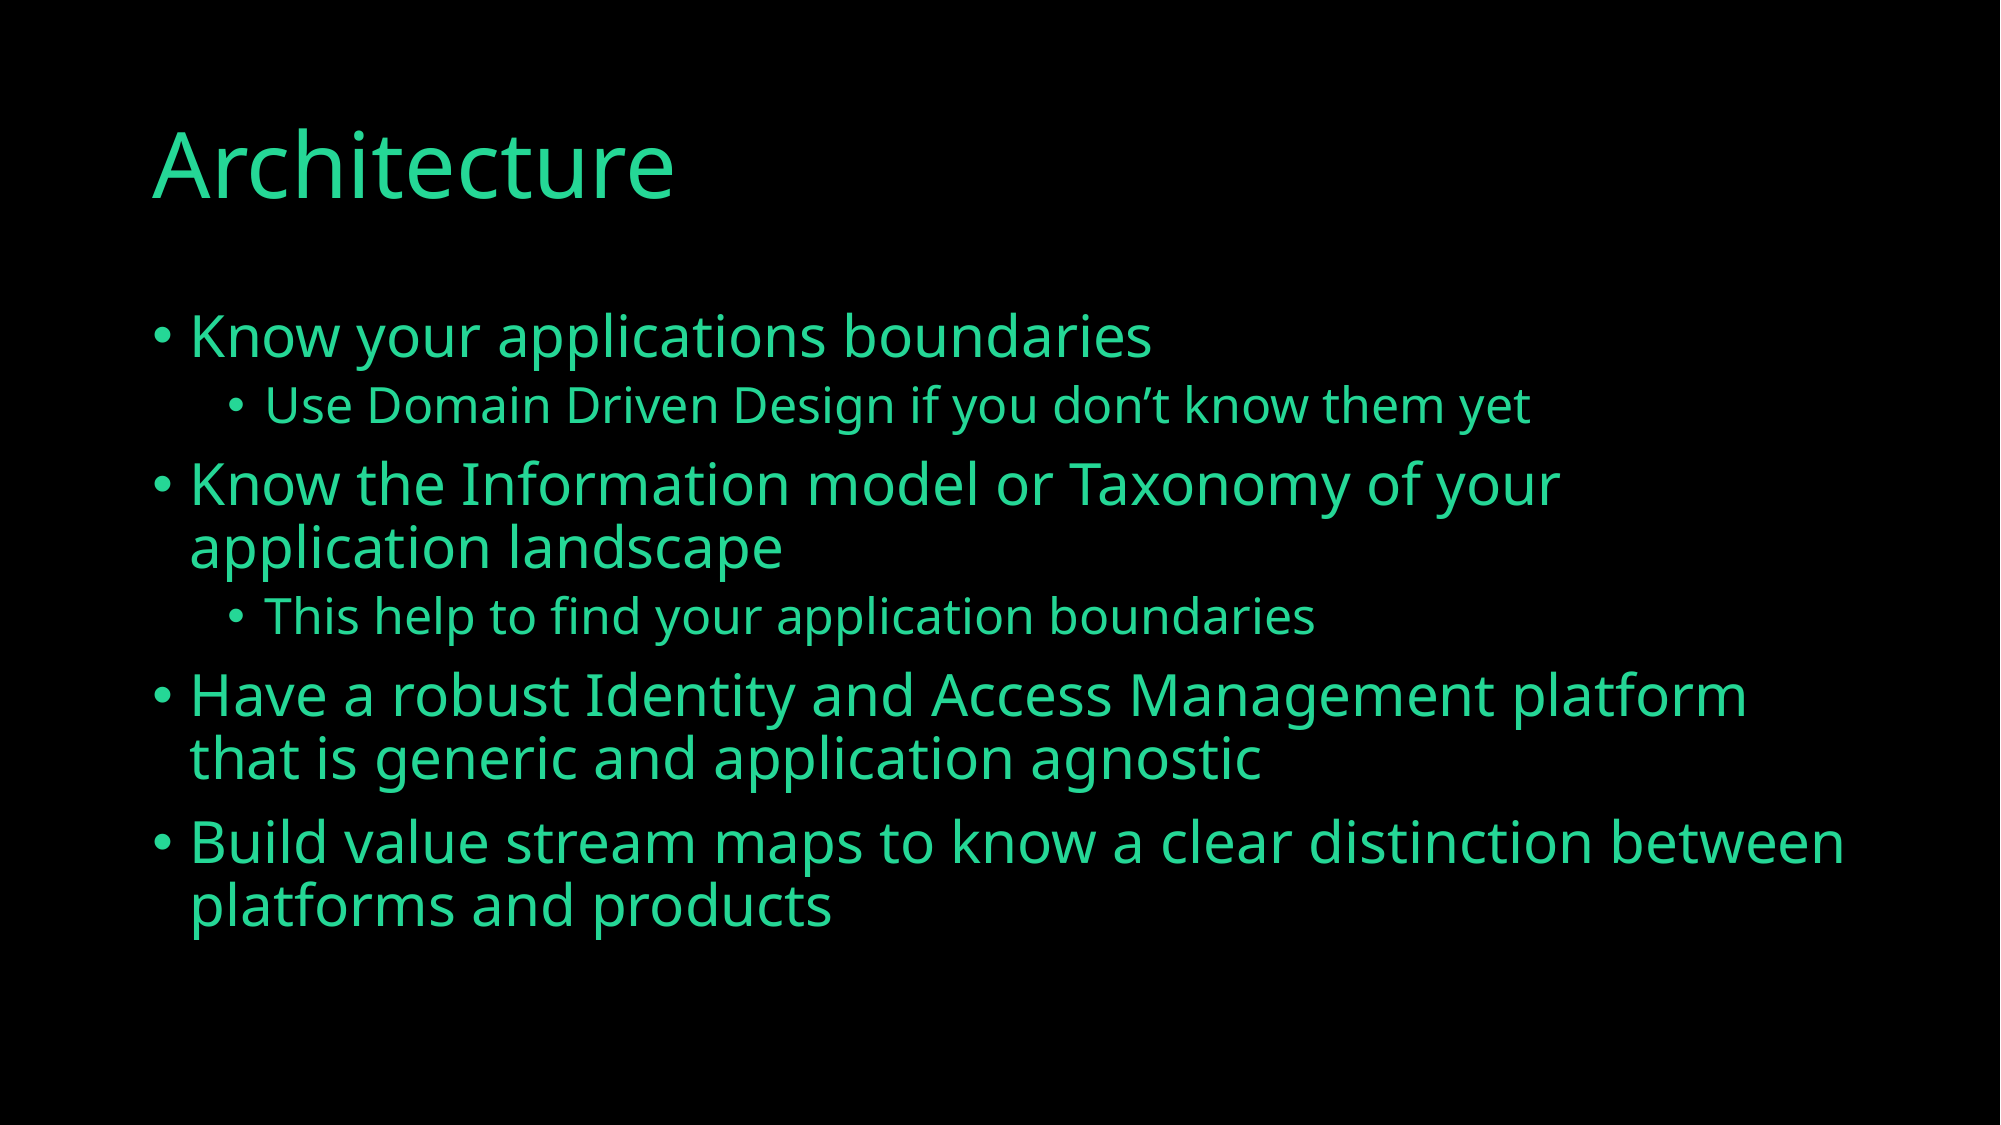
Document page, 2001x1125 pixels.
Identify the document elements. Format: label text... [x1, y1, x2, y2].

title Architecture [137, 59, 1863, 278]
list Know your applications boundaries Use Domain Driven Design if you don’t know them yet Know the Information model or Taxonomy of your application landscape This help to find your application boundaries Have a robust Identity and Access Management platform that is generic and application agnostic Build value stream maps to know a clear distinction between platforms and products [137, 299, 1863, 1014]
